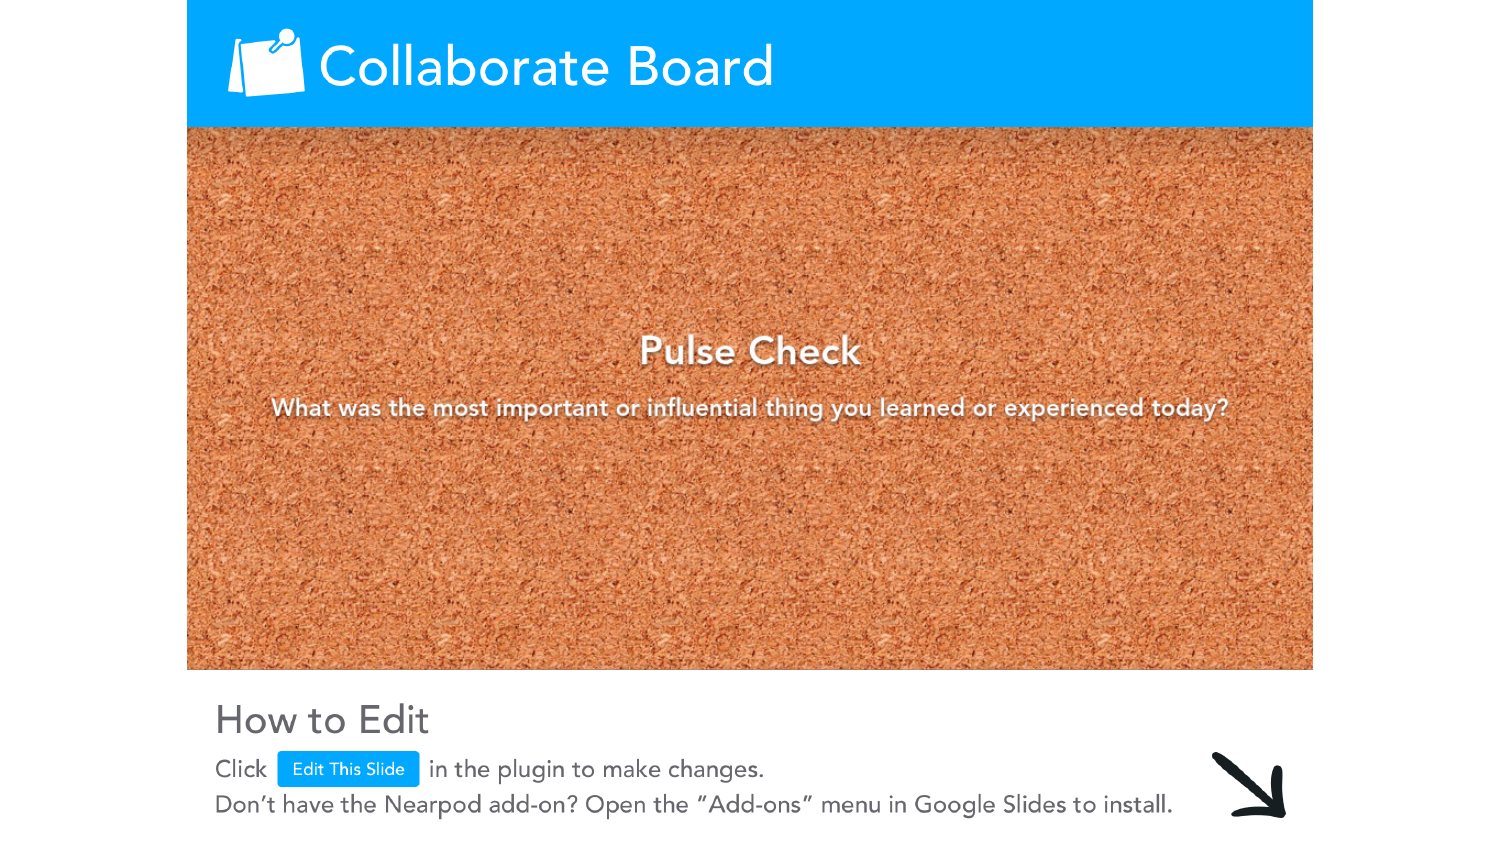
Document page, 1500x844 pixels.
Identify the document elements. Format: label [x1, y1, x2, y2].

picture [448, 44, 475, 85]
picture [360, 59, 386, 85]
picture [322, 46, 354, 85]
picture [241, 39, 304, 96]
picture [696, 59, 717, 85]
picture [744, 44, 771, 85]
picture [583, 59, 608, 85]
picture [481, 59, 507, 85]
picture [273, 29, 294, 50]
picture [418, 59, 440, 85]
picture [187, 128, 1313, 844]
picture [229, 39, 242, 92]
picture [407, 44, 411, 84]
picture [394, 44, 398, 84]
picture [725, 59, 739, 84]
picture [560, 52, 577, 85]
picture [515, 59, 528, 84]
picture [663, 59, 690, 85]
picture [534, 59, 555, 85]
picture [631, 47, 657, 84]
